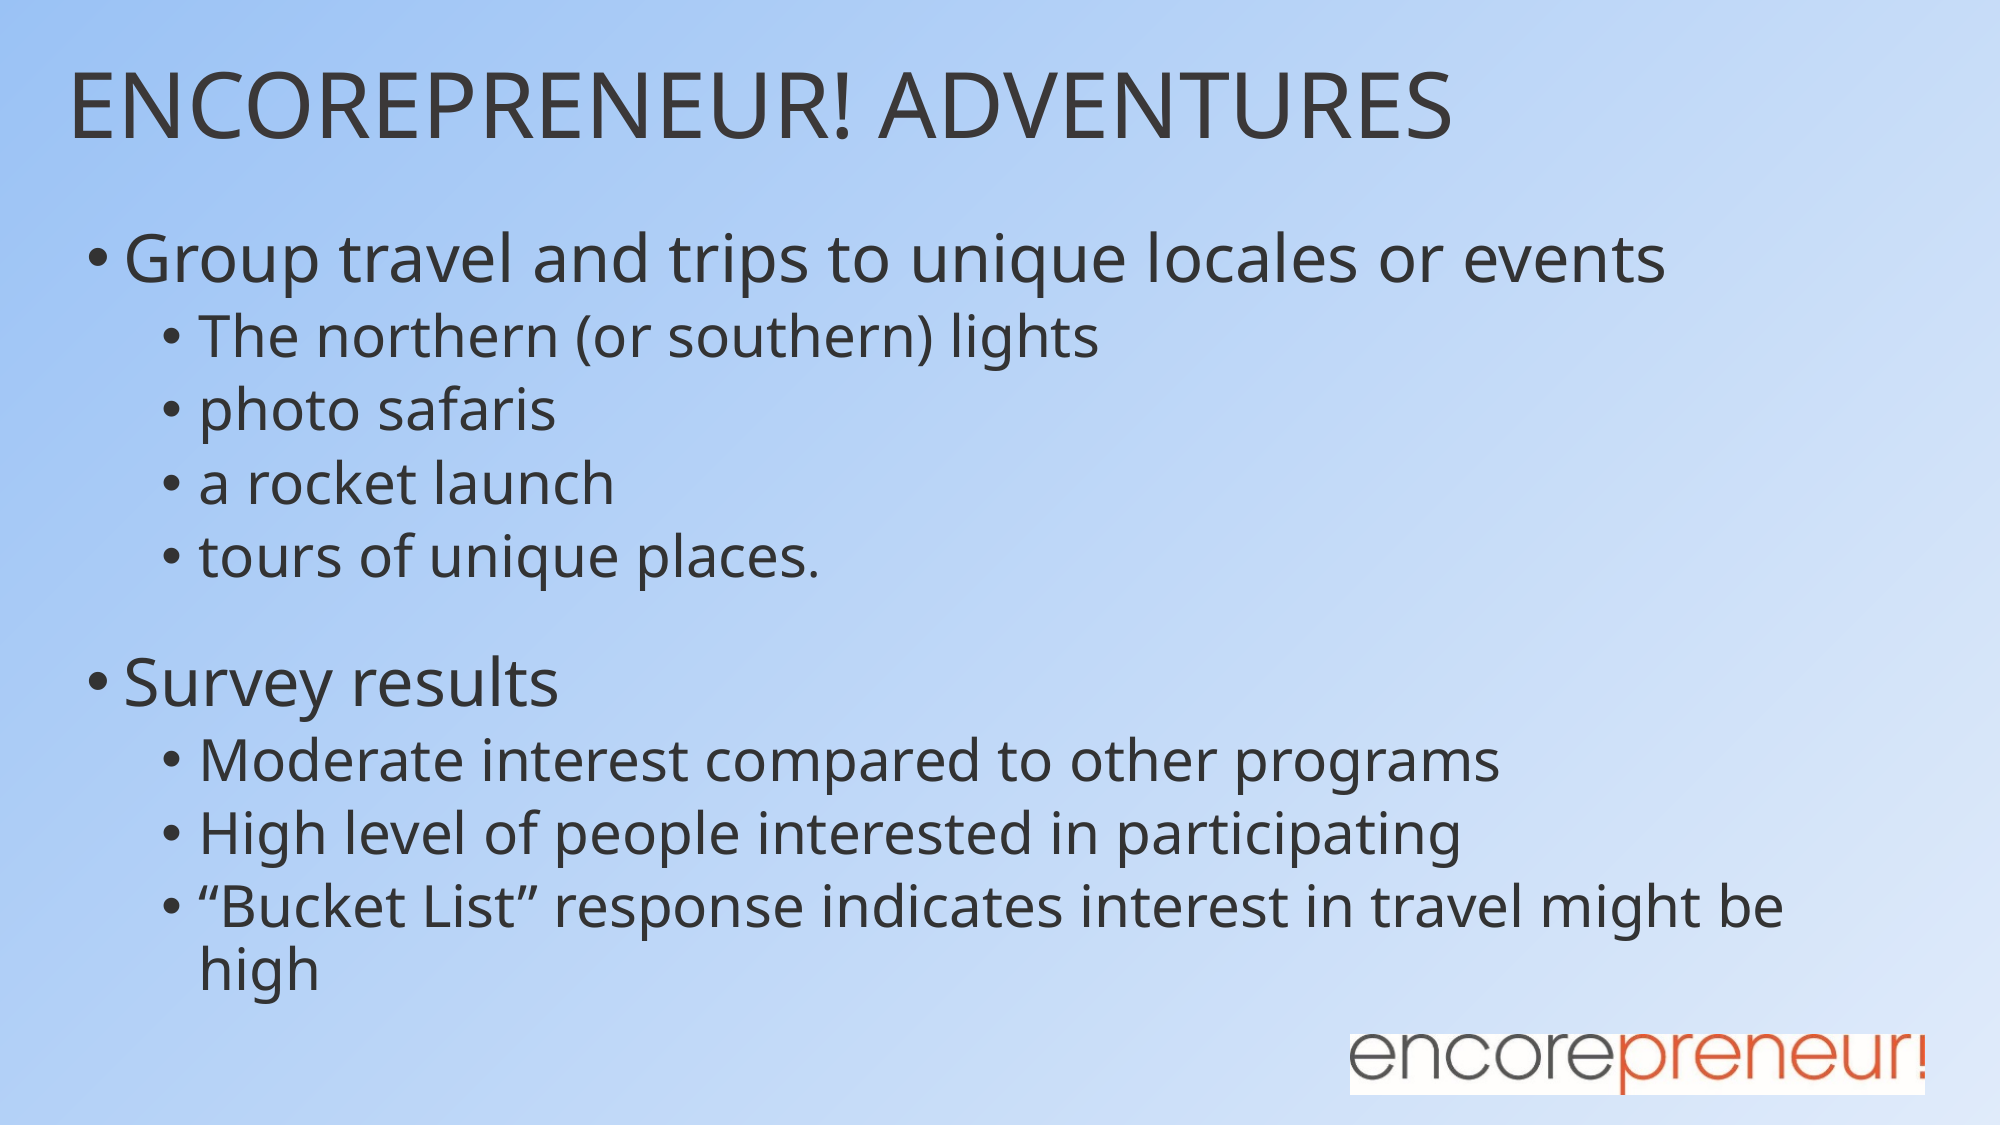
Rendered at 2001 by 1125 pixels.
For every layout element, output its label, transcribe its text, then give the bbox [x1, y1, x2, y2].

picture [1350, 1034, 1925, 1095]
list Group travel and trips to unique locales or events The northern (or southern) lights photo safaris a rocket launch tours of unique places. Survey results Moderate interest compared to other programs High level of people interested in participating “Bucket List” response indicates interest in travel might be high [71, 217, 1863, 973]
title ENCOREPRENEUR! ADVENTURES [51, 0, 1949, 218]
